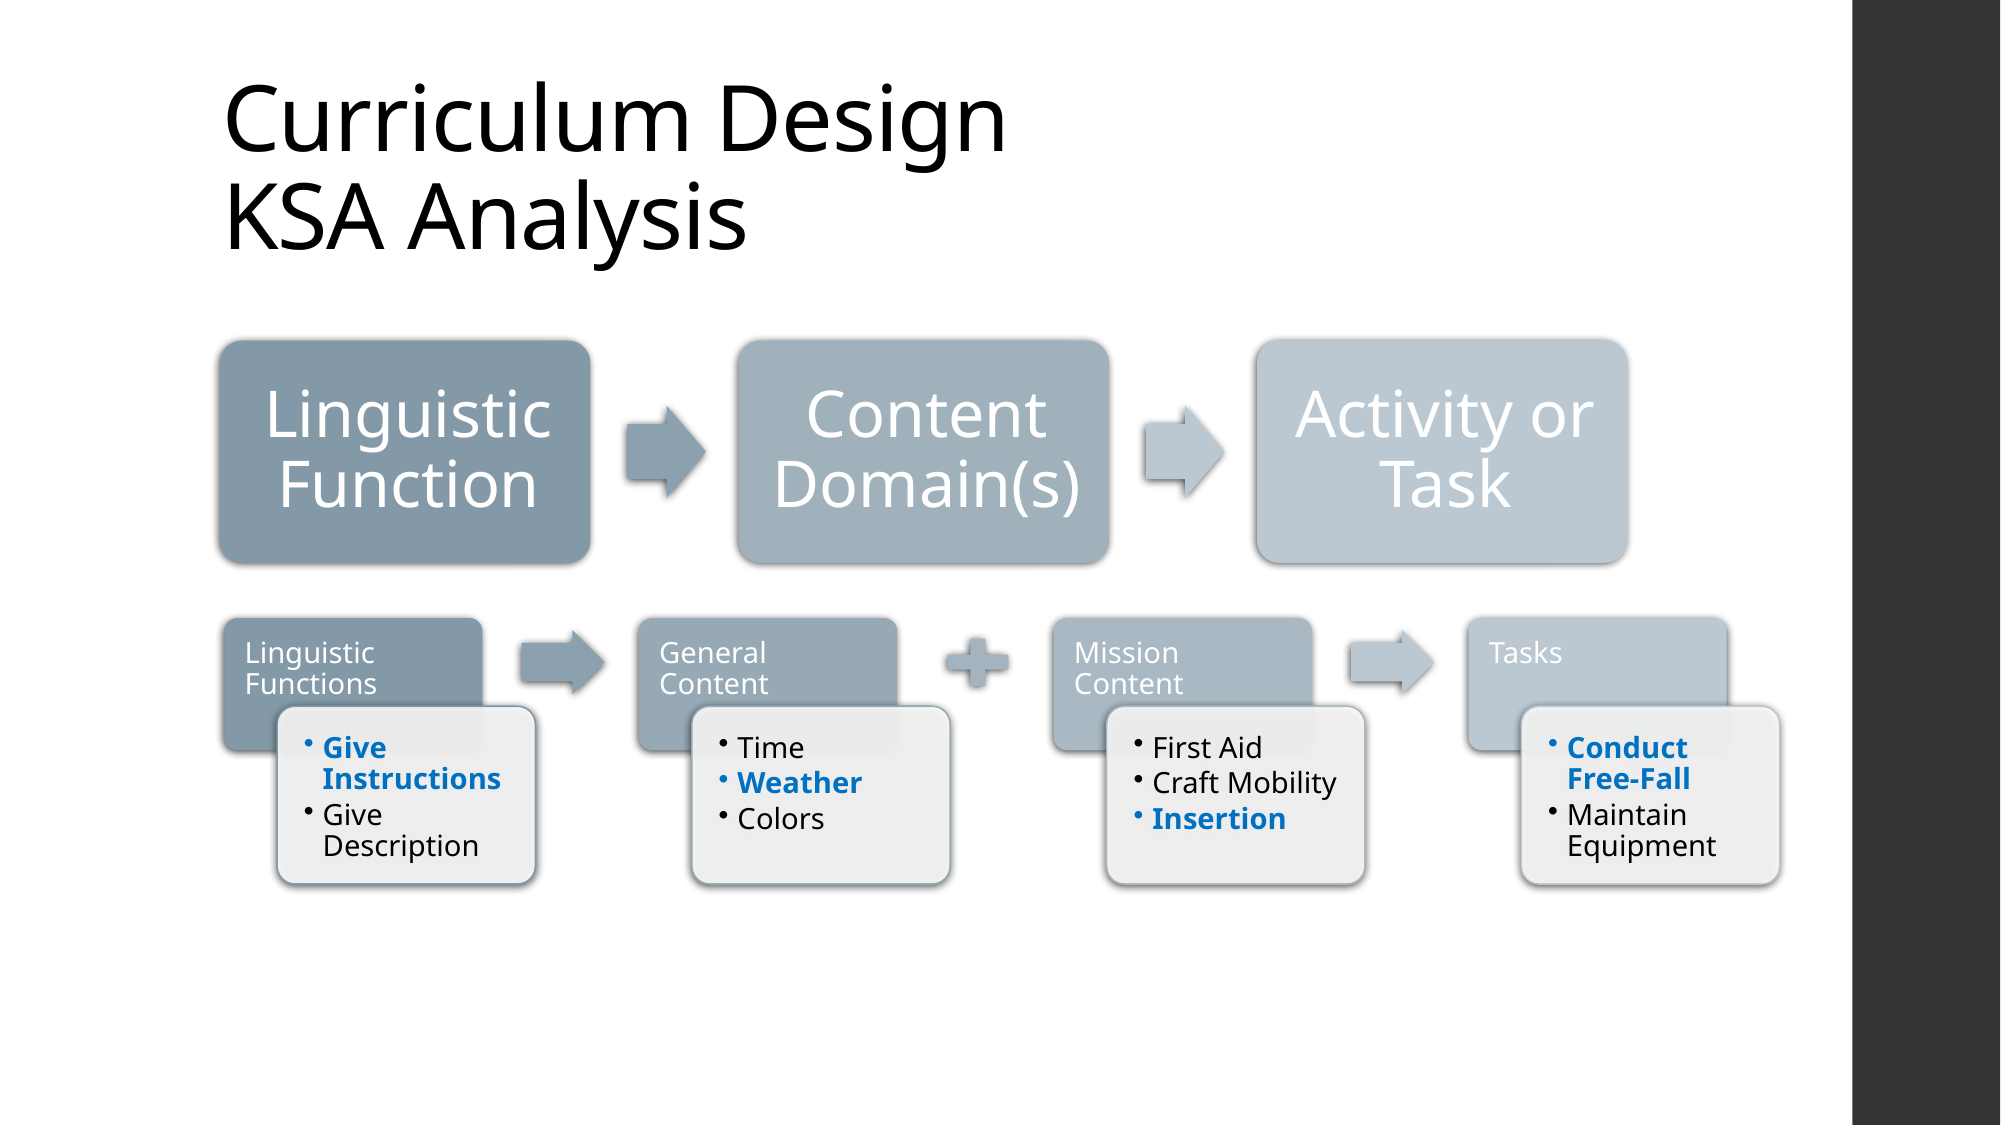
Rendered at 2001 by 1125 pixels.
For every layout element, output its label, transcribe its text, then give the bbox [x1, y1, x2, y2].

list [218, 246, 1629, 521]
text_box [223, 518, 1781, 984]
title Curriculum Design KSA Analysis [206, 60, 1797, 278]
